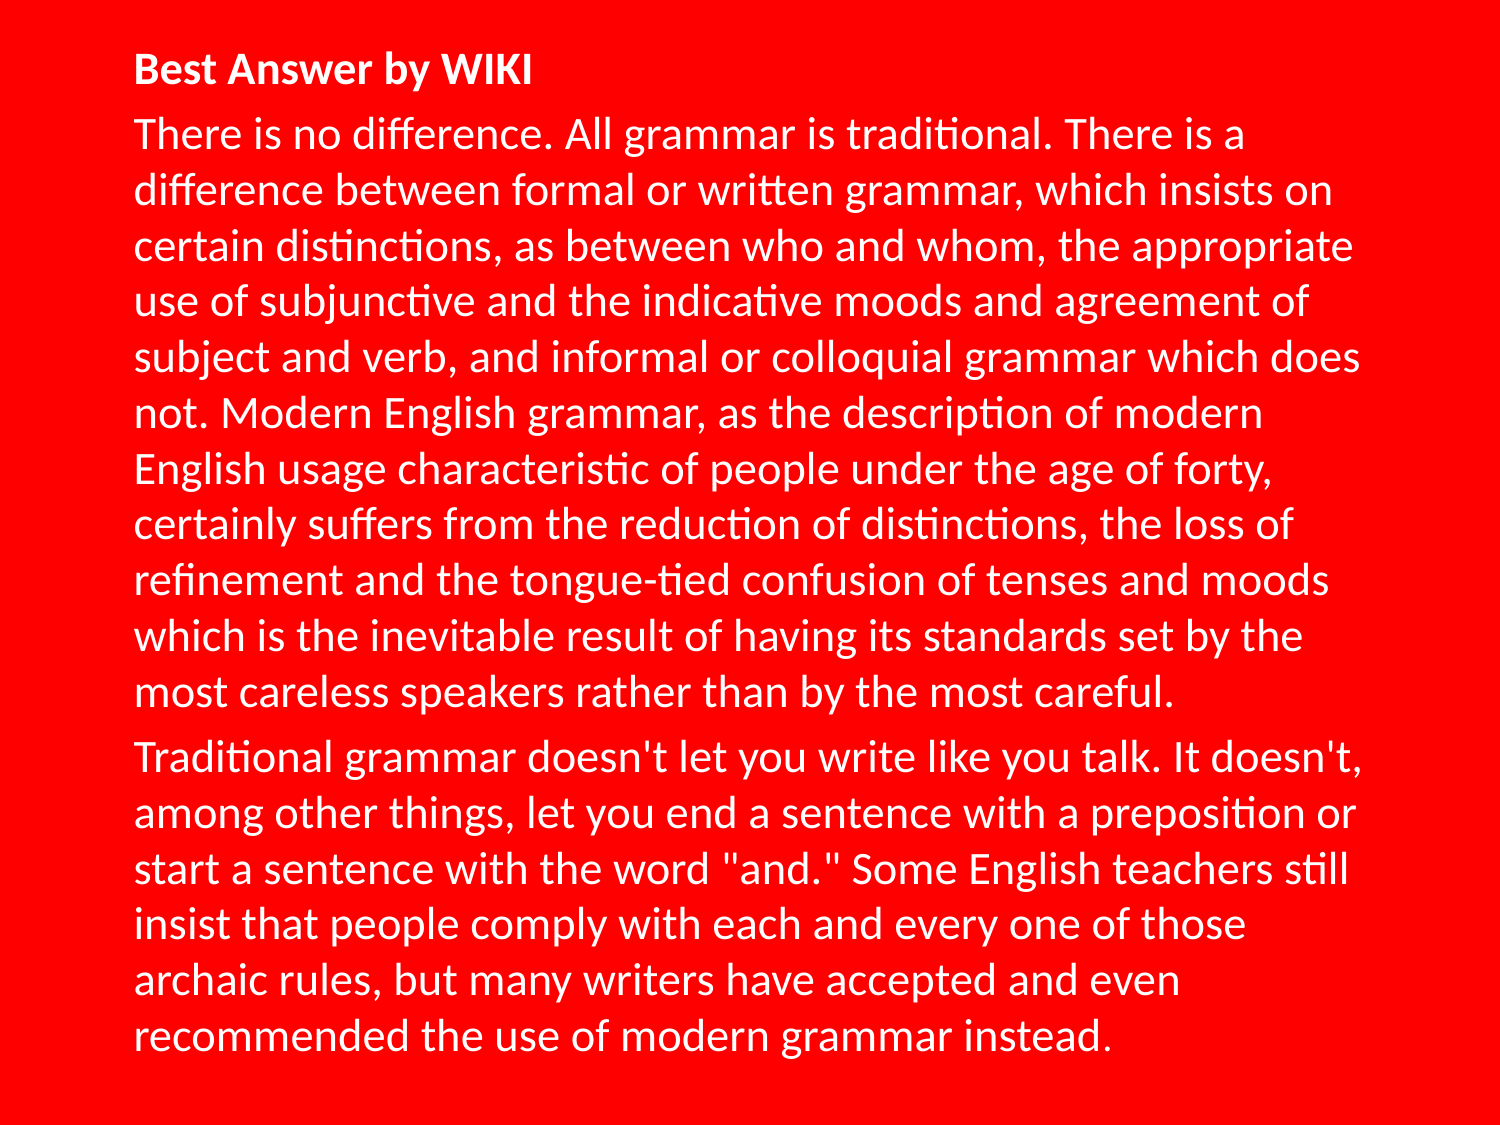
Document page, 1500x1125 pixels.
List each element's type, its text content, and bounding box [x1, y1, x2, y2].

list Best Answer by WIKI There is no difference. All grammar is traditional. There is a difference between formal or written grammar, which insists on certain distinctions, as between who and whom, the appropriate use of subjunctive and the indicative moods and agreement of subject and verb, and informal or colloquial grammar which does not. Modern English grammar, as the description of modern English usage characteristic of people under the age of forty, certainly suffers from the reduction of distinctions, the loss of refinement and the tongue-tied confusion of tenses and moods which is the inevitable result of having its standards set by the most careless speakers rather than by the most careful. Traditional grammar doesn't let you write like you talk. It doesn't, among other things, let you end a sentence with a preposition or start a sentence with the word "and." Some English teachers still insist that people comply with each and every one of those archaic rules, but many writers have accepted and even recommended the use of modern grammar instead. [118, 0, 1394, 1125]
